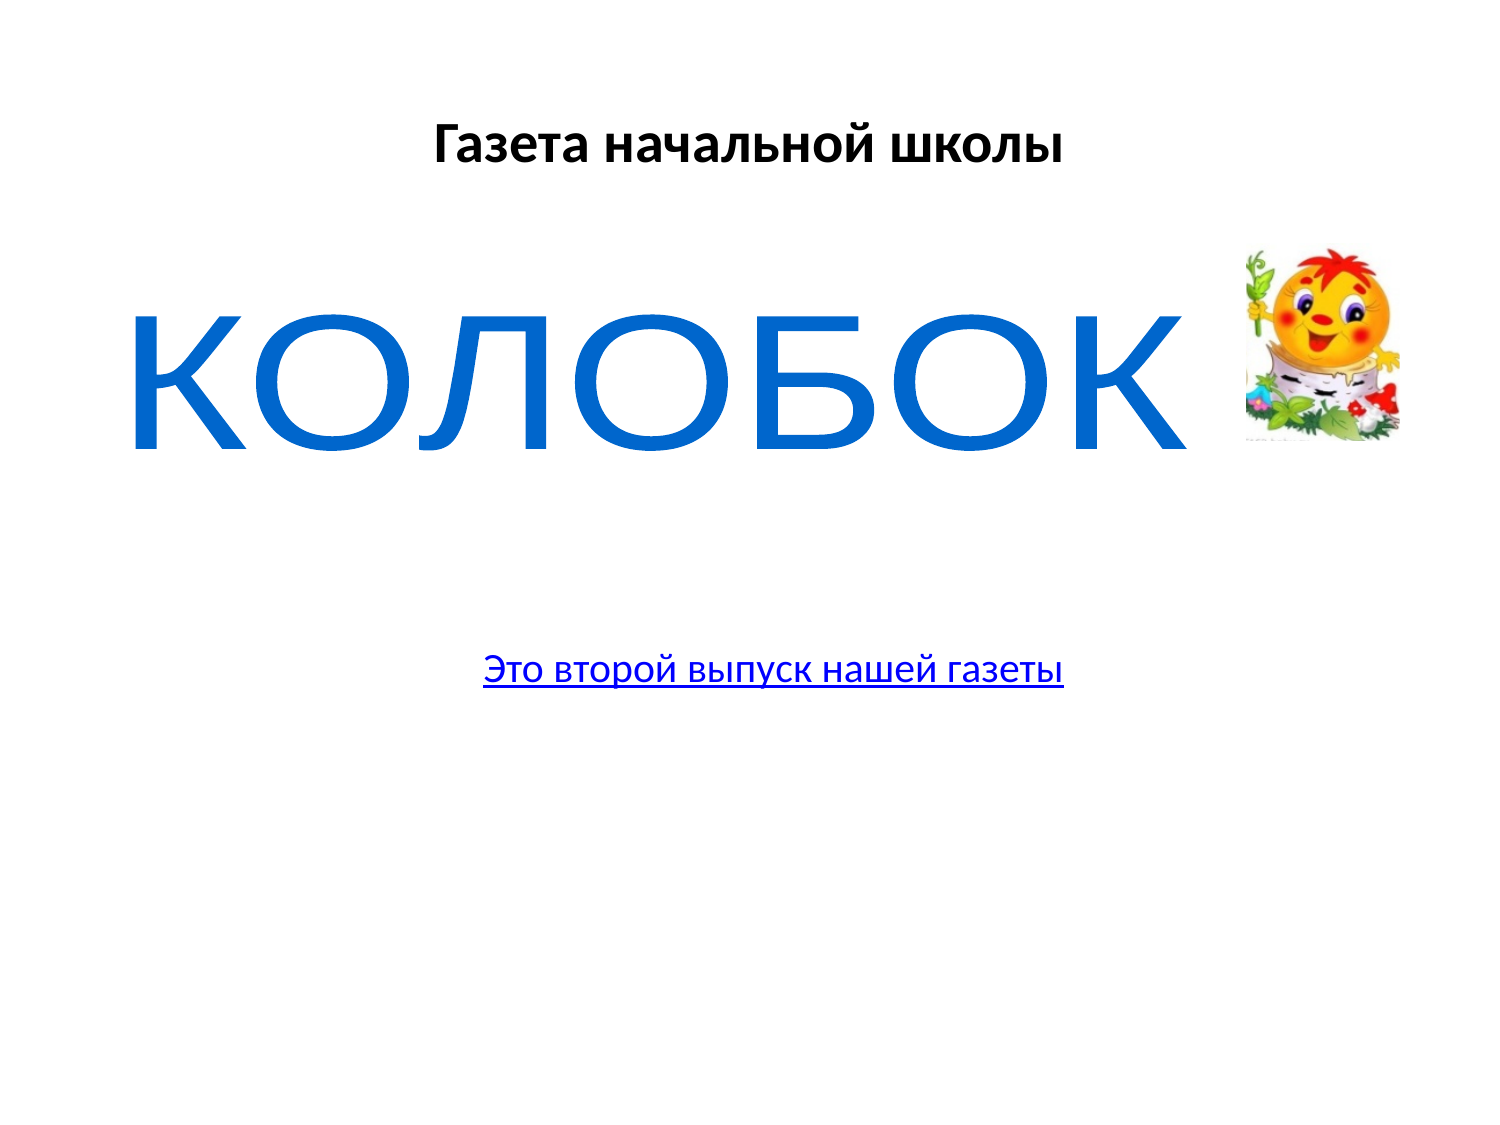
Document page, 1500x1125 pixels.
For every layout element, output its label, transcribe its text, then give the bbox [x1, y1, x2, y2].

text_box Это второй выпуск нашей газеты [442, 633, 1105, 699]
picture [1245, 243, 1400, 442]
title Газета начальной школы [75, 45, 1425, 233]
